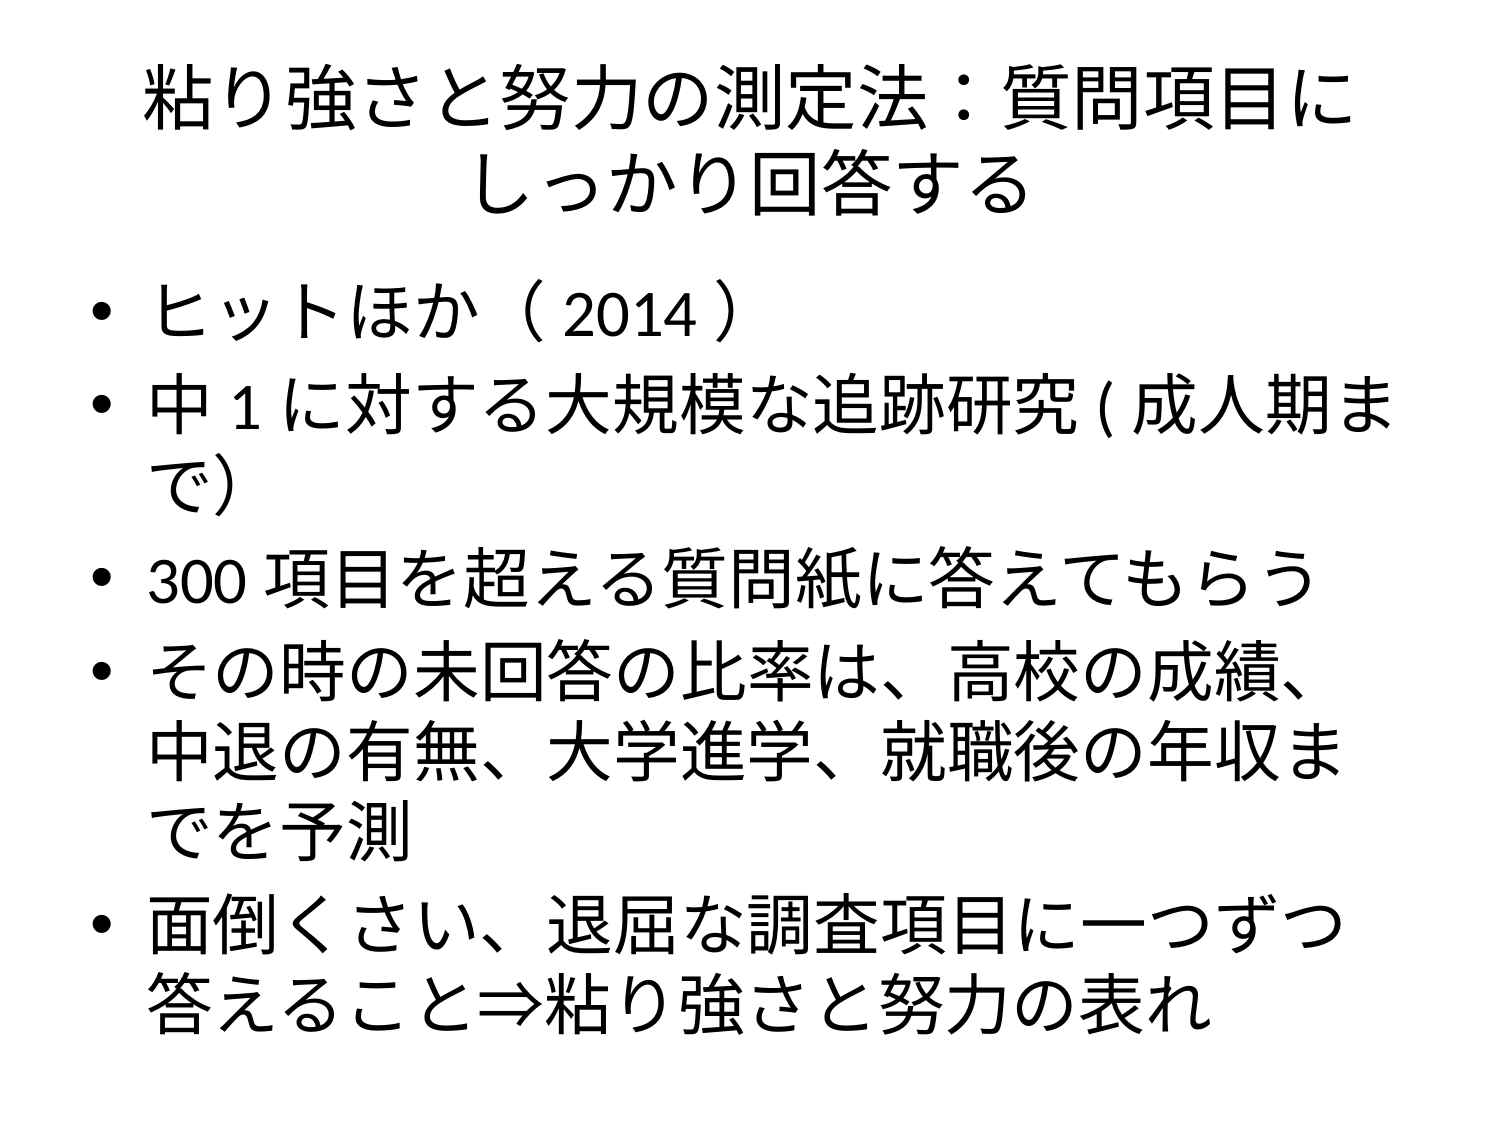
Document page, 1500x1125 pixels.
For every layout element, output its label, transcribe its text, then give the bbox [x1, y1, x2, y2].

title 粘り強さと努力の測定法：質問項目にしっかり回答する [75, 45, 1425, 233]
list ヒットほか（2014） 中1に対する大規模な追跡研究(成人期まで） 300項目を超える質問紙に答えてもらう その時の未回答の比率は、高校の成績、中退の有無、大学進学、就職後の年収までを予測 面倒くさい、退屈な調査項目に一つずつ答えること⇒粘り強さと努力の表れ [75, 262, 1425, 1005]
